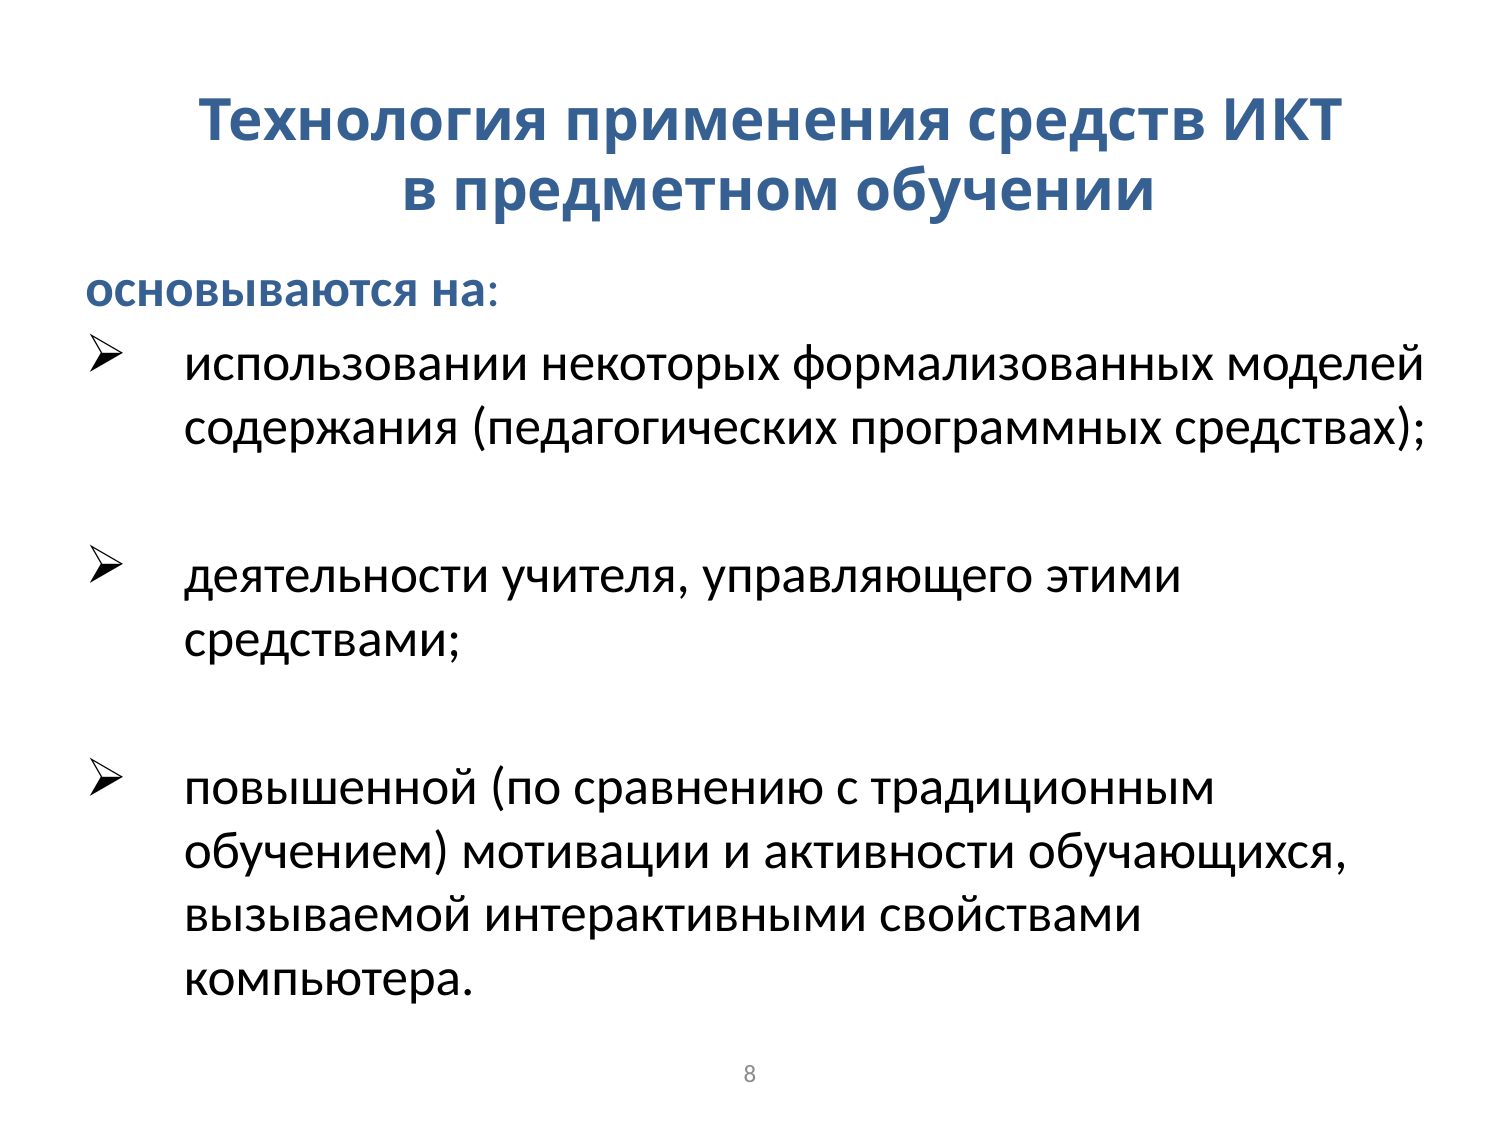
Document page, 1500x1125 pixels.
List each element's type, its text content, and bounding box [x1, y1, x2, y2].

title Технология применения средств ИКТ в предметном обучении [82, 58, 1476, 245]
list основываются на: использовании некоторых формализованных моделей содержания (педагогических программных средствах); деятельности учителя, управляющего этими средствами; повышенной (по сравнению с традиционным обучением) мотивации и активности обучающихся, вызываемой интерактивными свойствами компьютера. [70, 246, 1453, 1039]
slide_number 8 [512, 1042, 988, 1103]
